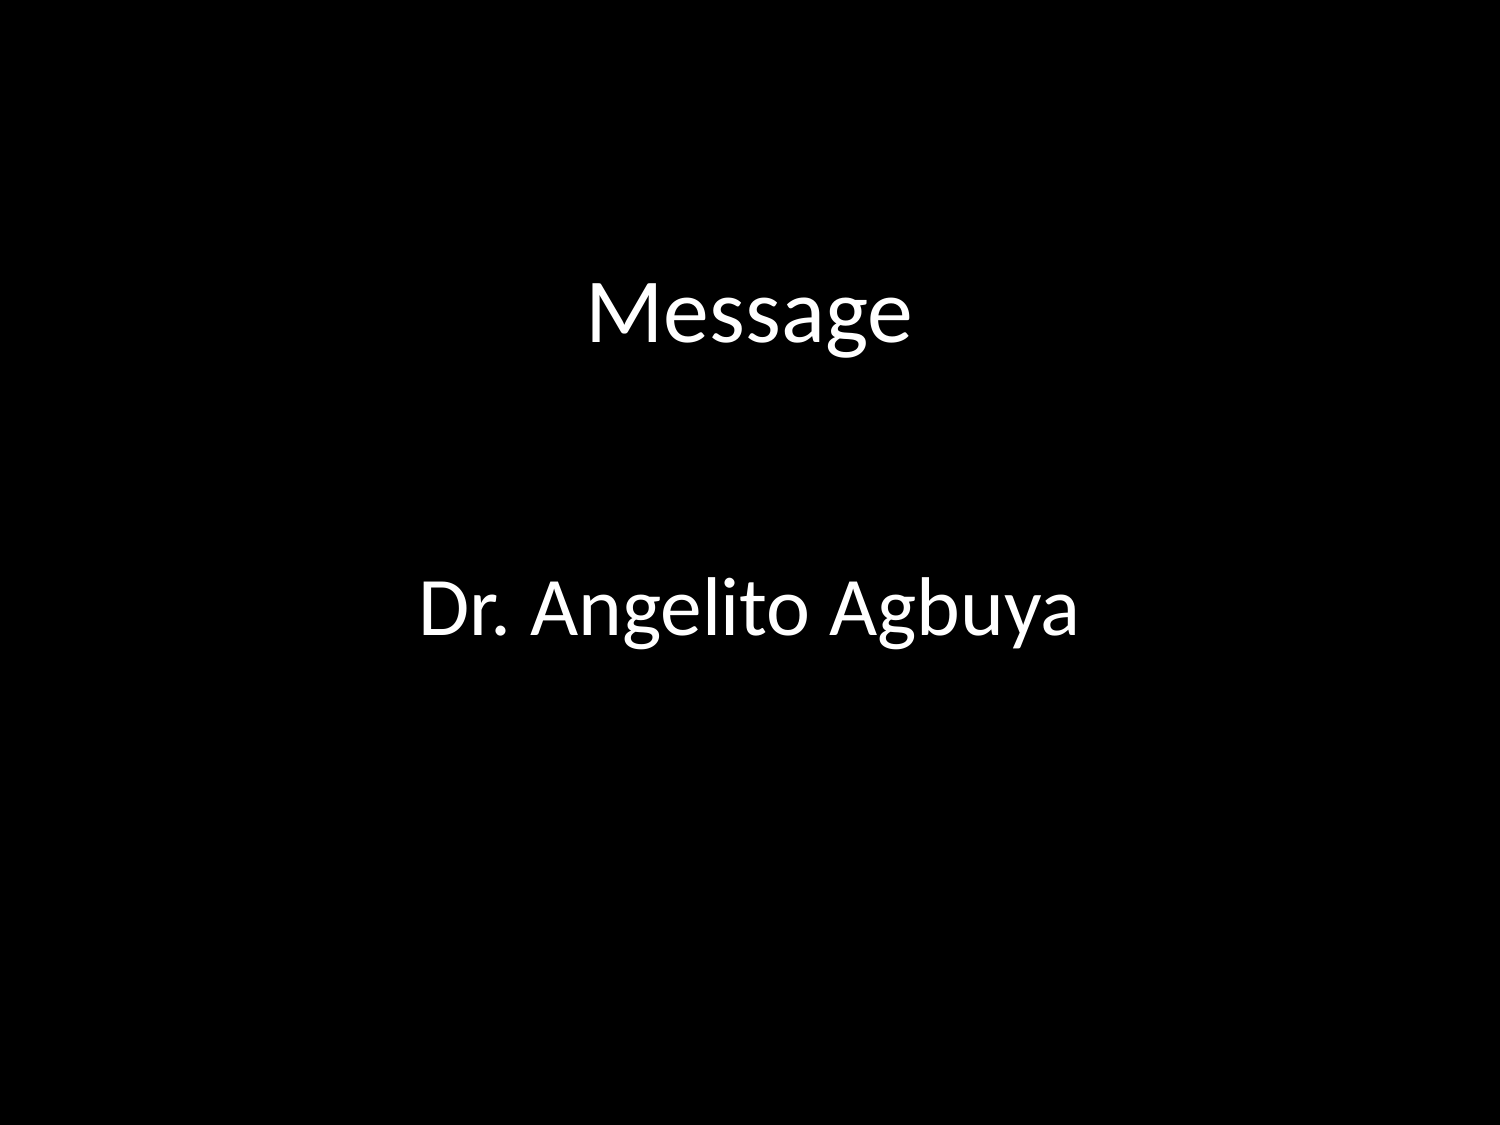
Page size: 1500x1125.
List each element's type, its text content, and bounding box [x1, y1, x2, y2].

list Dr. Angelito Agbuya [75, 545, 1425, 1125]
title Message [75, 212, 1425, 400]
